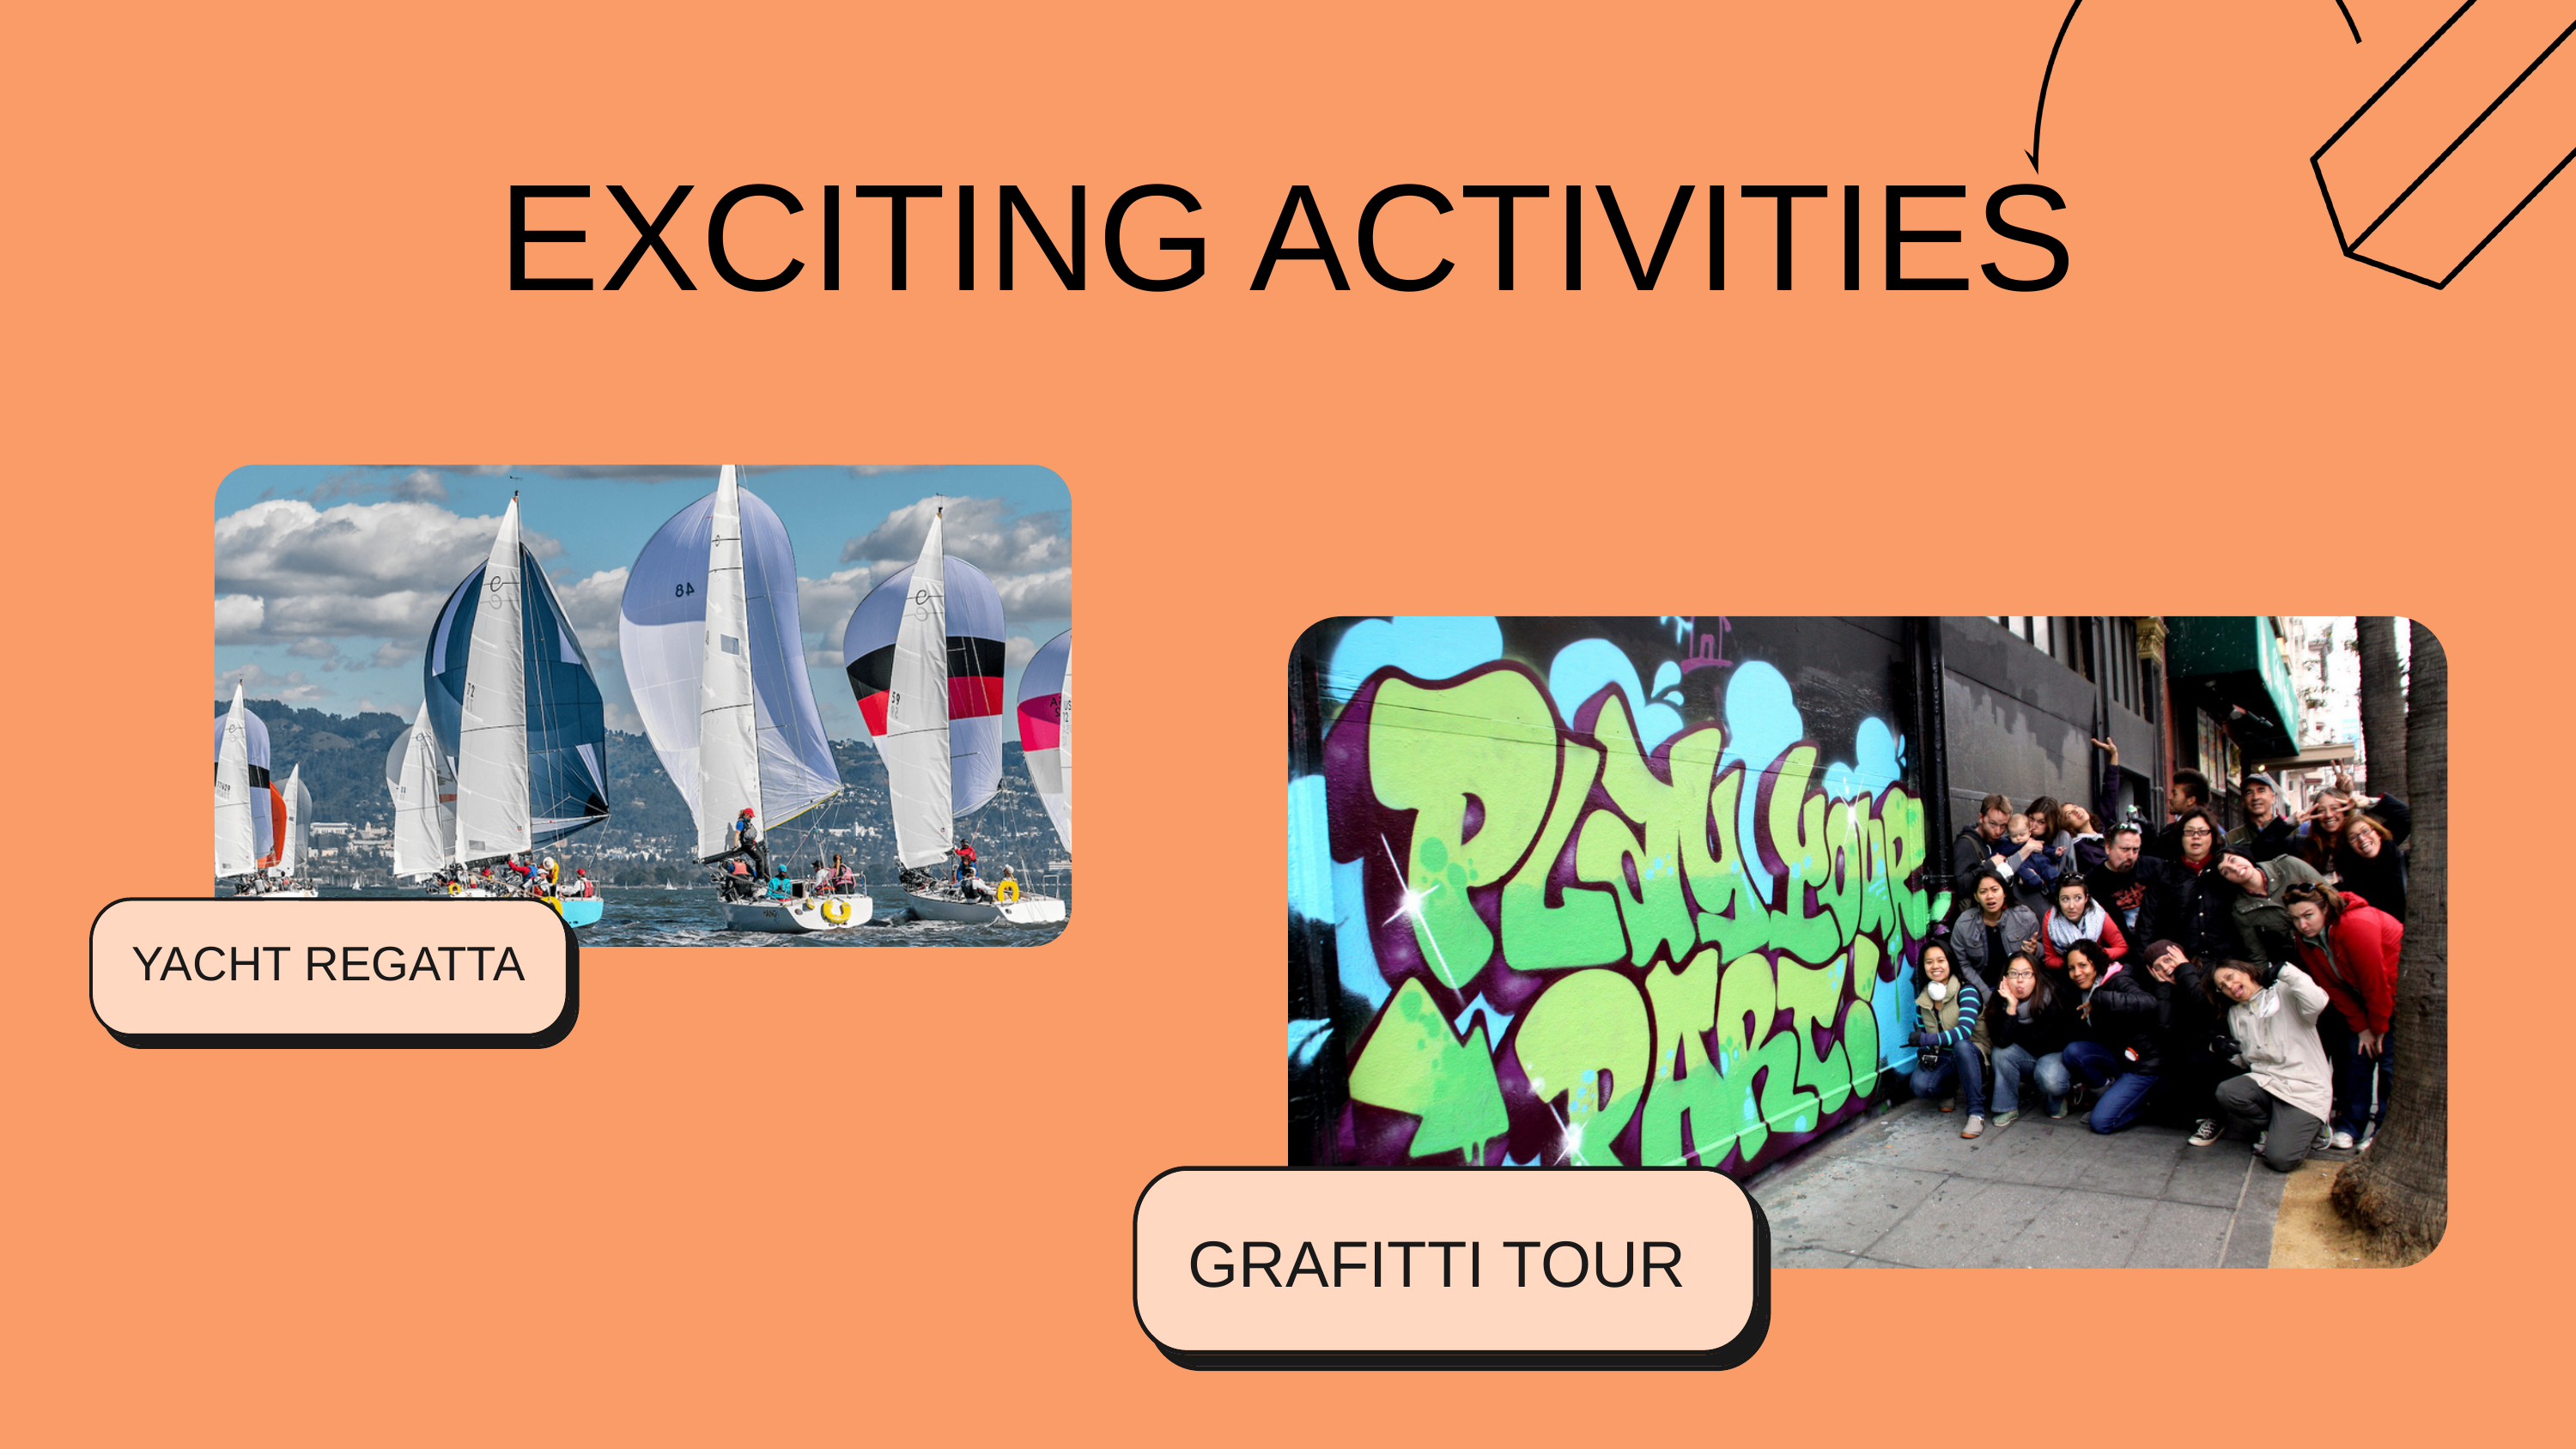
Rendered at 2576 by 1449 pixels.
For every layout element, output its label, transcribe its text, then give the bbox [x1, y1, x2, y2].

text_box GRAFITTI TOUR [1121, 1234, 1128, 1300]
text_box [1287, 615, 2448, 1269]
text_box [1941, 0, 2309, 198]
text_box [88, 897, 580, 1050]
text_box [214, 464, 1072, 948]
text_box [2309, 0, 2576, 290]
text_box EXCITING ACTIVITIES [320, 198, 2256, 321]
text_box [1133, 1166, 1771, 1372]
